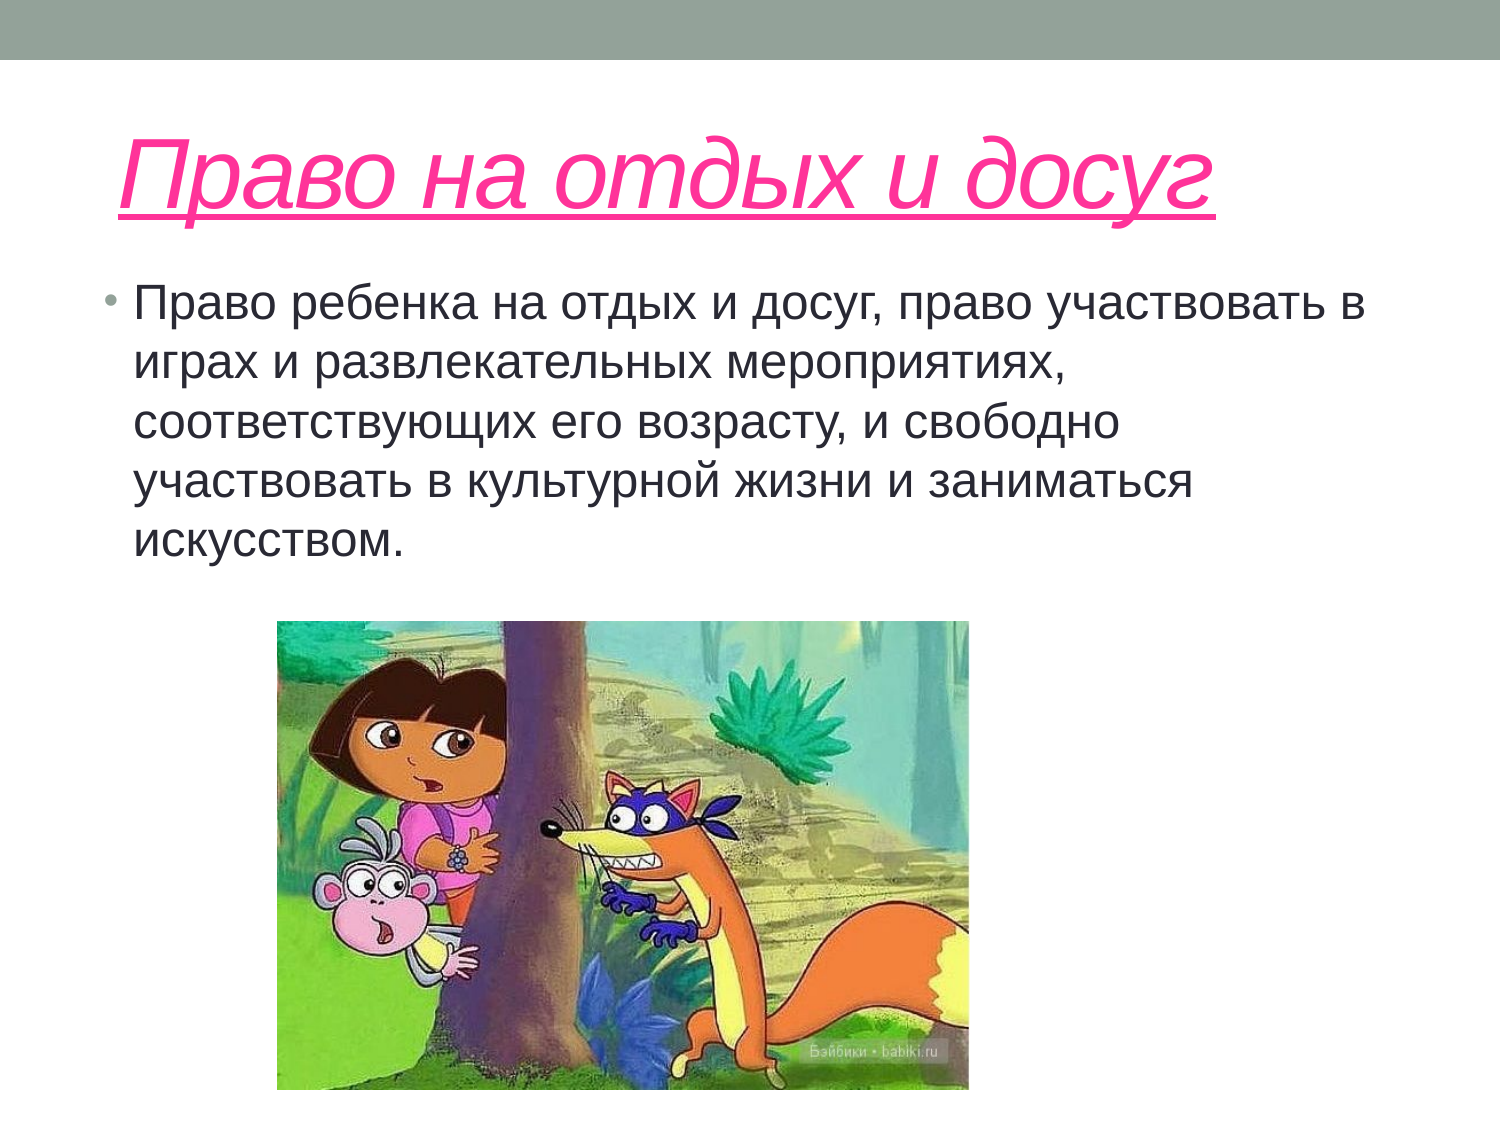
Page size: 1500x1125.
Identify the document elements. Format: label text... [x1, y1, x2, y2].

list Право ребенка на отдых и досуг, право участвовать в играх и развлекательных мероприятиях, соответствующих его возрасту, и свободно участвовать в культурной жизни и заниматься искусством. [88, 262, 1425, 575]
title Право на отдых и досуг [75, 87, 1258, 250]
picture [277, 621, 971, 1090]
